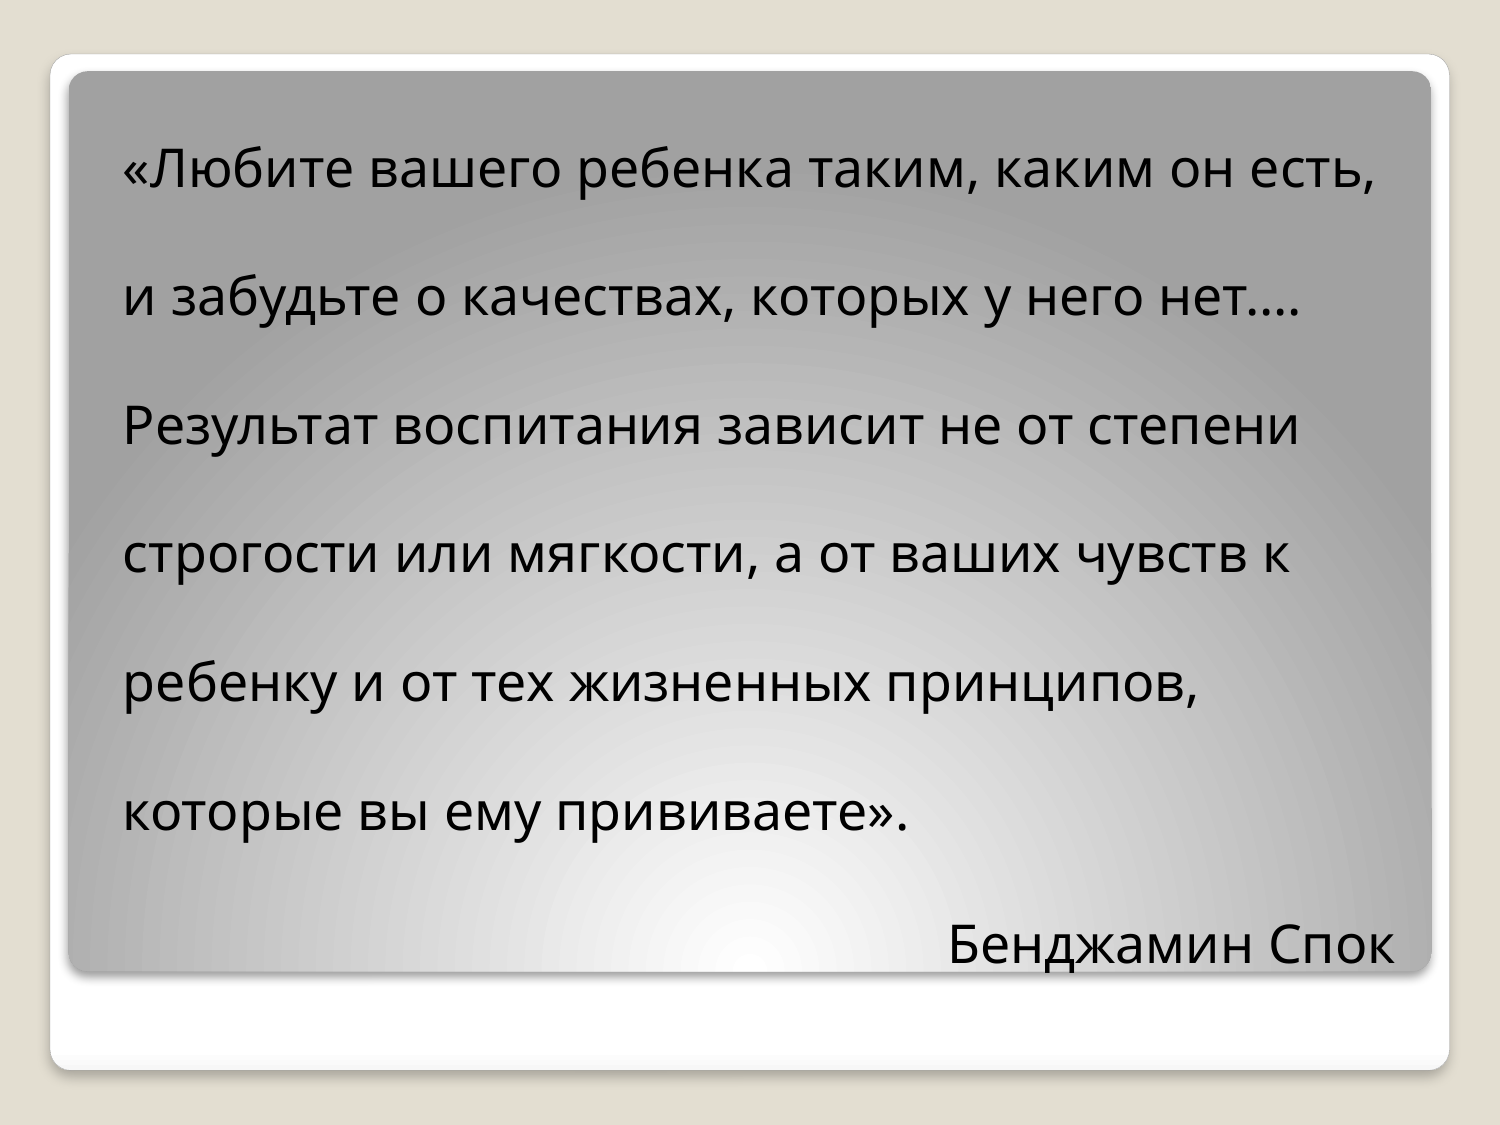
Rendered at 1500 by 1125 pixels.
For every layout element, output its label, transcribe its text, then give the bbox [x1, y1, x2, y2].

list «Любите вашего ребенка таким, каким он есть, и забудьте о качествах, которых у него нет…. Результат воспитания зависит не от степени строгости или мягкости, а от ваших чувств к ребенку и от тех жизненных принципов, которые вы ему прививаете». Бенджамин Спок [75, 54, 1425, 986]
